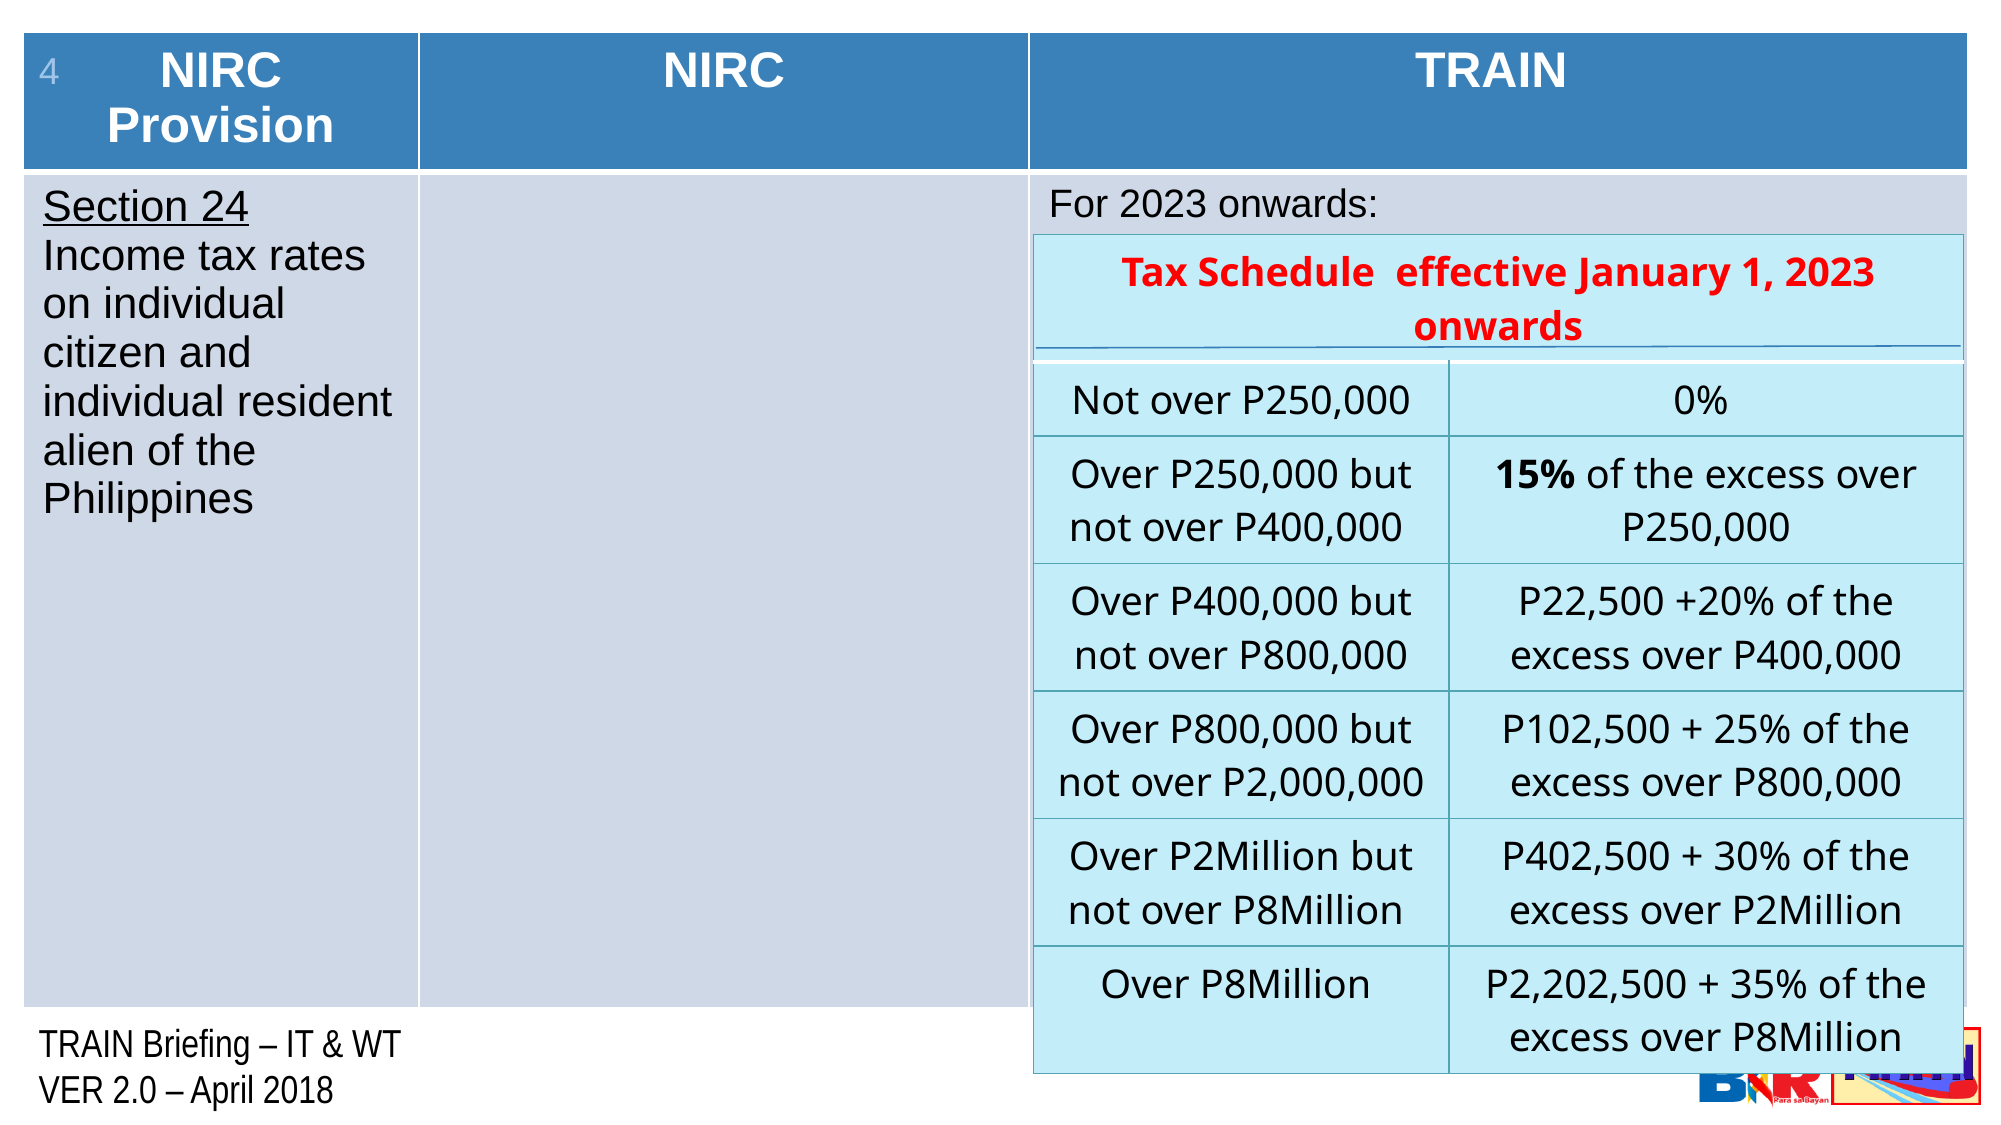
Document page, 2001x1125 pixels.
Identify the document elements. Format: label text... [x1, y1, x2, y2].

table_header Tax Schedule effective January 1, 2023 onwards [1034, 354, 1963, 360]
table_cell Over P400,000 but not over P800,000 [1034, 564, 1448, 690]
table_cell P2,202,500 + 35% of the excess over P8Million [1450, 947, 1963, 1073]
table_cell For 2023 onwards: [1030, 175, 1967, 1007]
table_cell 0% [1450, 364, 1963, 435]
table_header Tax Schedule effective January 1, 2023 onwards [1034, 235, 1963, 346]
table_cell Over P8Million [1034, 947, 1448, 1073]
table_cell P402,500 + 30% of the excess over P2Million [1450, 819, 1963, 945]
picture [1680, 1027, 1981, 1124]
table_cell [420, 175, 1028, 1007]
slide_number 4 [23, 31, 420, 306]
table_cell Over P800,000 but not over P2,000,000 [1034, 692, 1448, 818]
table_cell P22,500 +20% of the excess over P400,000 [1450, 564, 1963, 690]
table_cell + 30% over P 166,667 [1034, 348, 1962, 354]
table_cell P102,500 + 25% of the excess over P800,000 [1450, 692, 1963, 818]
table_cell 15% of the excess over P250,000 [1450, 437, 1963, 563]
table_cell Section 24 Income tax rates on individual citizen and individual resident alien of the Philippines [24, 306, 418, 1007]
table_cell Not over P250,000 [1034, 364, 1448, 435]
table_cell Over P250,000 but not over P400,000 [1034, 437, 1448, 563]
table_header NIRC [420, 33, 1028, 169]
table_header TRAIN [1030, 33, 1967, 169]
table_cell Over P2Million but not over P8Million [1034, 819, 1448, 945]
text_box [1035, 345, 1961, 349]
